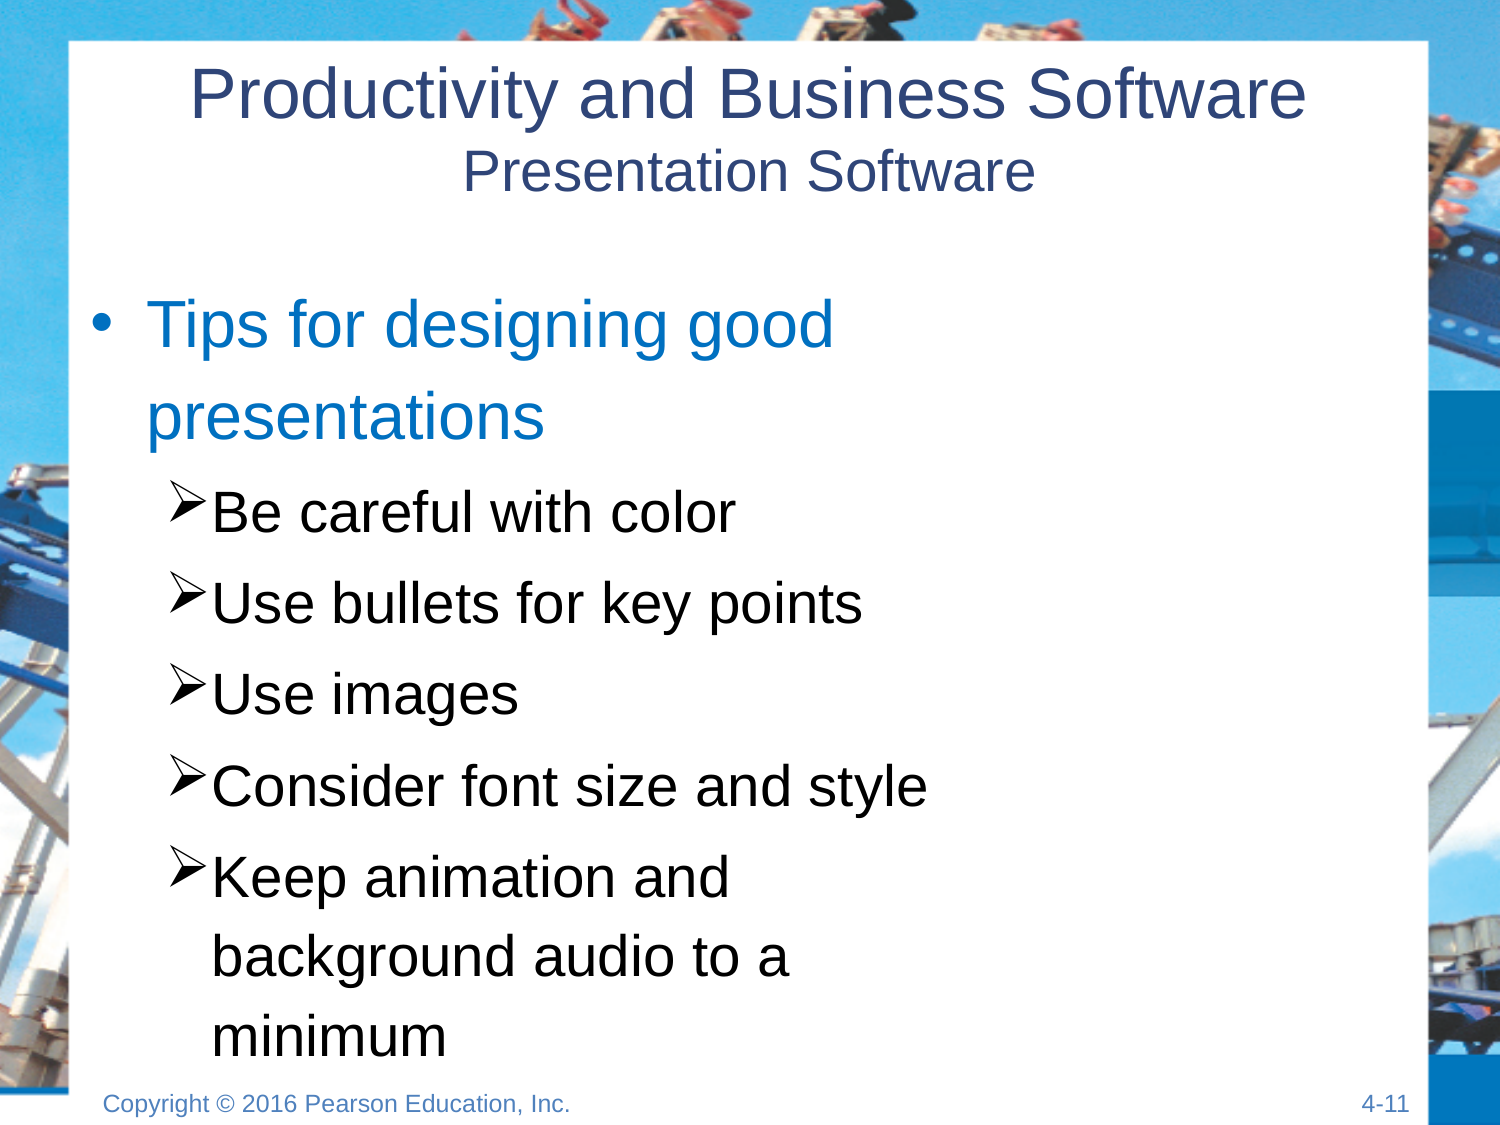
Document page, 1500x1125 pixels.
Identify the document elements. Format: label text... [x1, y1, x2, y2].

slide_number 4-10 [1200, 1080, 1425, 1125]
title Productivity and Business Software Presentation Software [62, 37, 1438, 213]
picture [1466, 548, 1478, 553]
footer Copyright © 2016 Pearson Education, Inc. [87, 1080, 1138, 1125]
picture [1478, 540, 1486, 550]
picture [0, 0, 1500, 1125]
list Tips for designing good presentations Be careful with color Use bullets for key points Use images Consider font size and style Keep animation and background audio to a minimum [75, 262, 1000, 1088]
